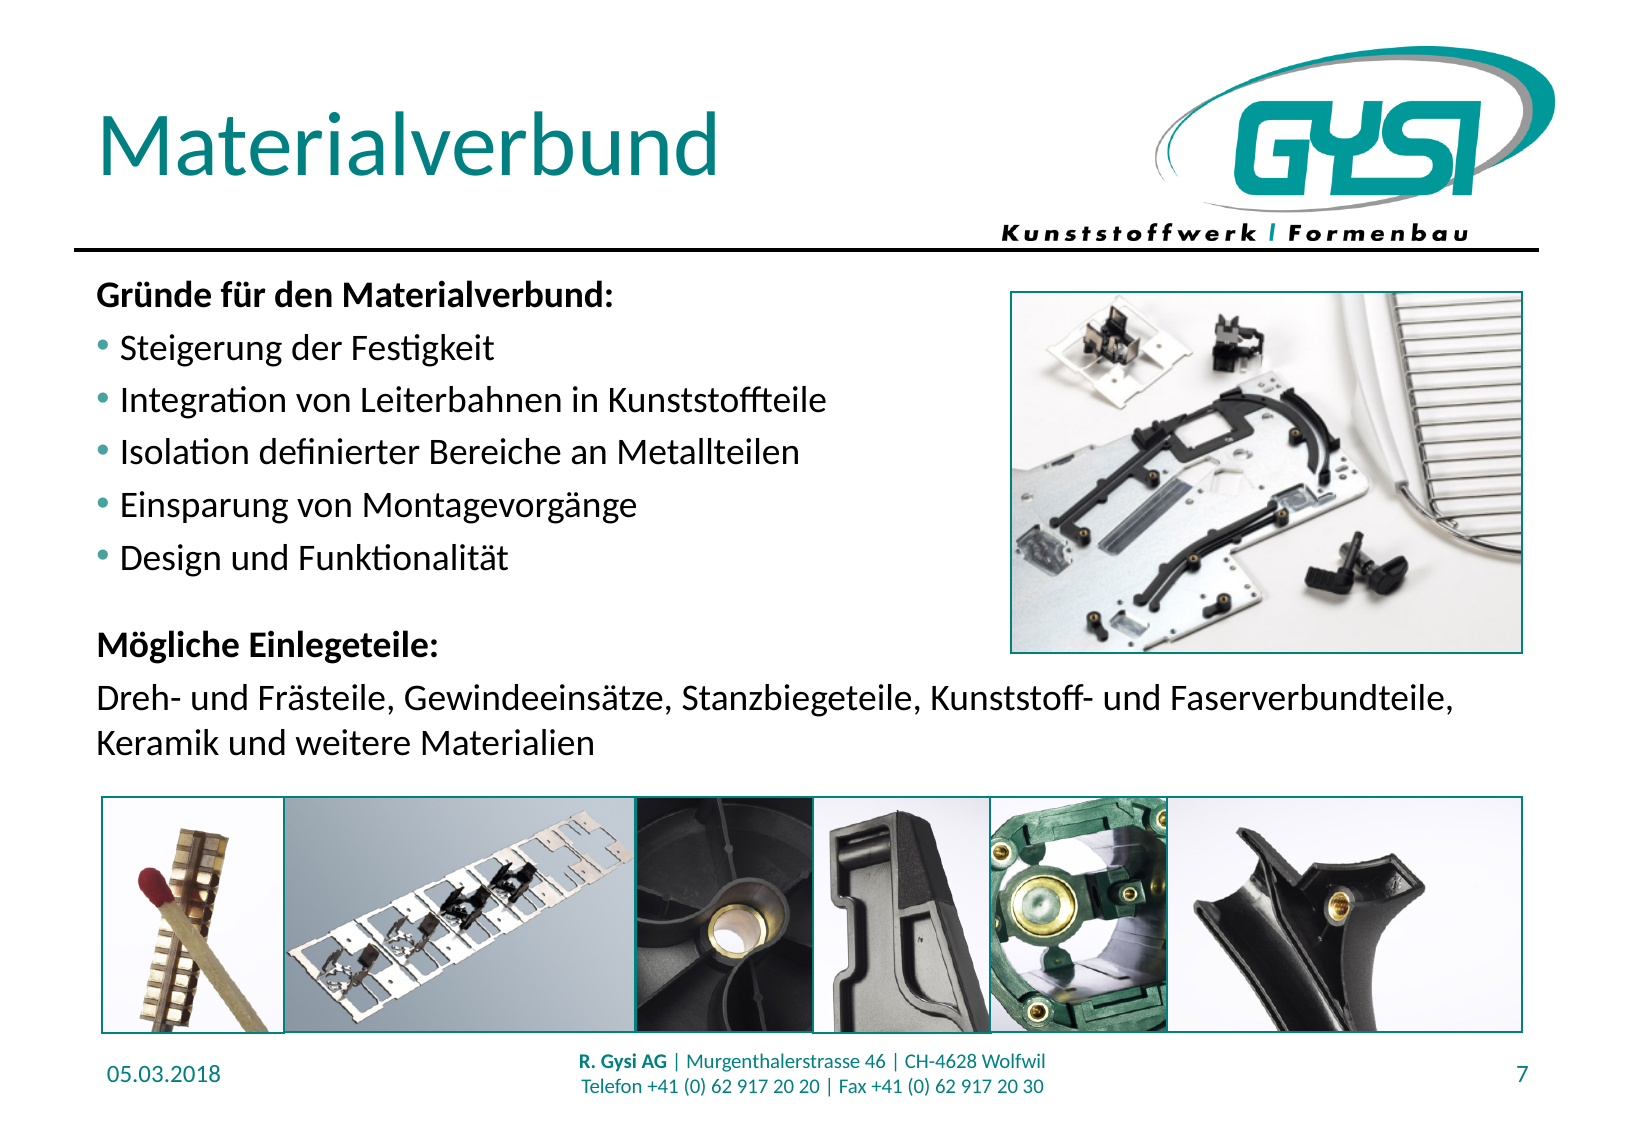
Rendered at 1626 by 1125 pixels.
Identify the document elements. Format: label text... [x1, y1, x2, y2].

footer R. Gysi AG | Murgenthalerstrasse 46 | CH-4628 Wolfwil Telefon +41 (0) 62 917 20 20 | Fax +41 (0) 62 917 20 30 [555, 1042, 1070, 1103]
slide_number 7 [1164, 1042, 1544, 1103]
picture [1011, 292, 1521, 653]
picture [1002, 46, 1555, 241]
title Materialverbund [81, 45, 1544, 233]
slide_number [91, 1042, 461, 1103]
list Gründe für den Materialverbund: Steigerung der Festigkeit Integration von Leiterbahnen in Kunststoffteile Isolation definierter Bereiche an Metallteilen Einsparung von Montagevorgänge Design und Funktionalität Mögliche Einlegeteile: Dreh- und Frästeile, Gewindeeinsätze, Stanzbiegeteile, Kunststoff- und Faserverbundteile, Keramik und weitere Materialien [81, 262, 1544, 916]
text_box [102, 797, 1521, 1033]
